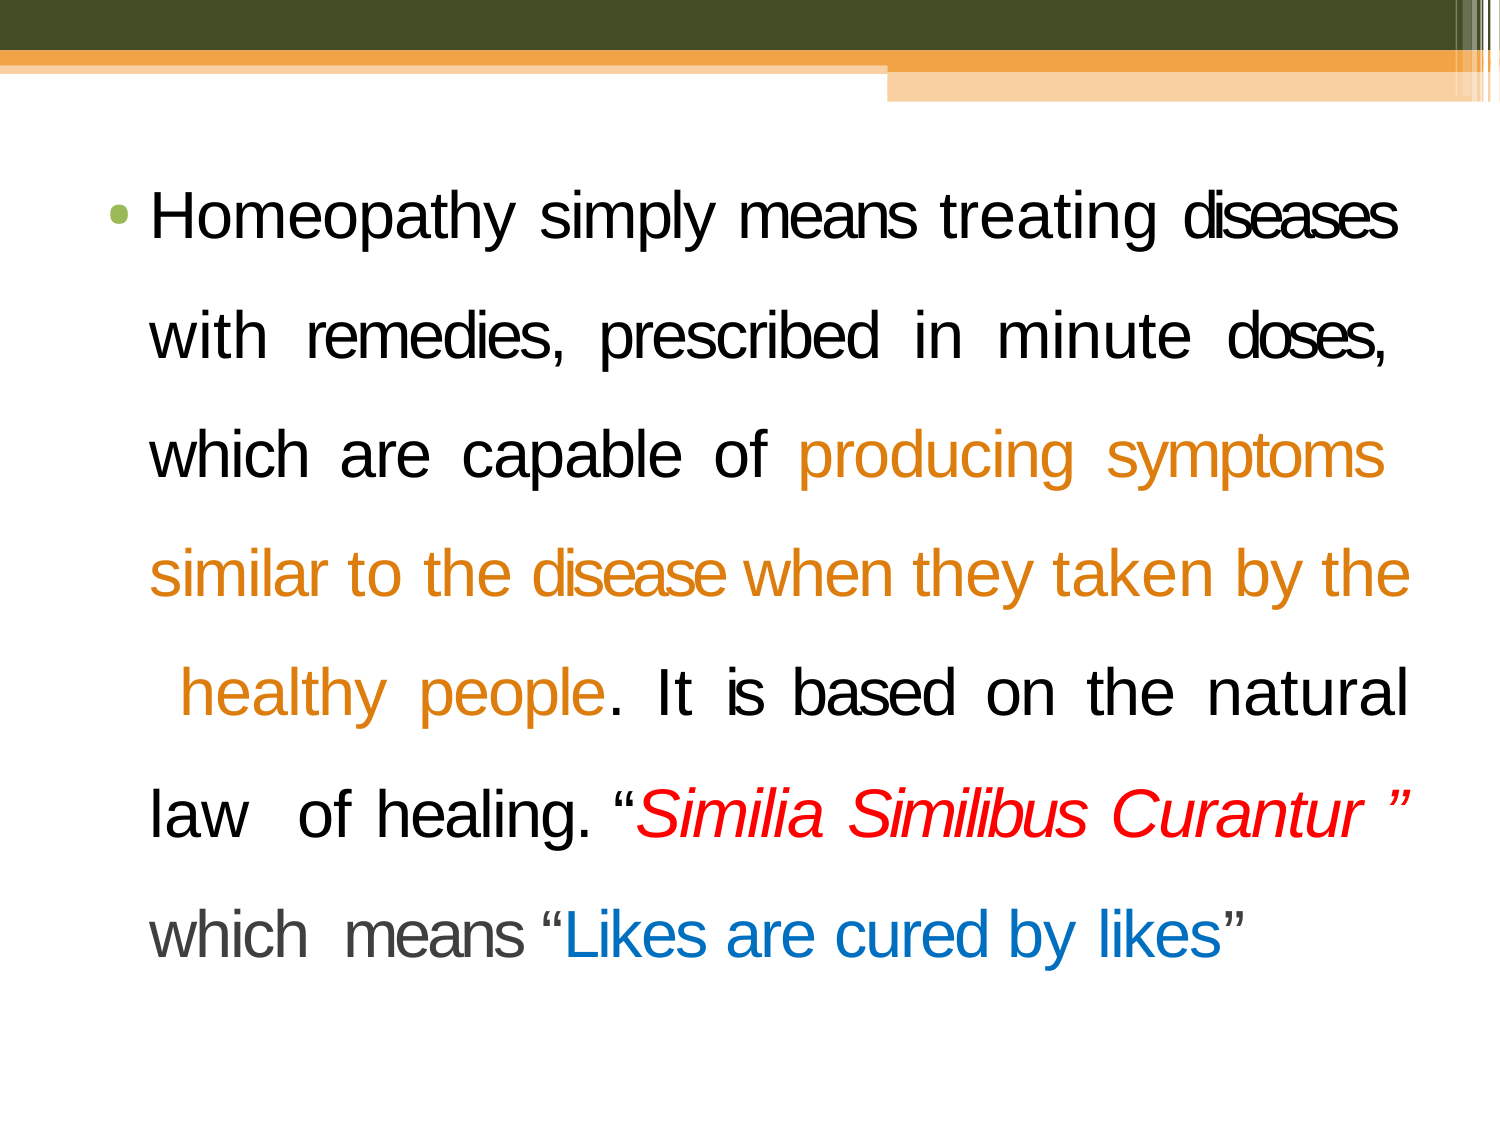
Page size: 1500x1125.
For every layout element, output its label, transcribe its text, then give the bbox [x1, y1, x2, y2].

text_box Homeopathy simply means treating diseases with remedies, prescribed in minute doses, which are capable of producing symptoms similar to the disease when they taken by the healthy people. It is based on the natural law of healing. “Similia Similibus Curantur ” which means “Likes are cured by likes” [105, 130, 1412, 971]
